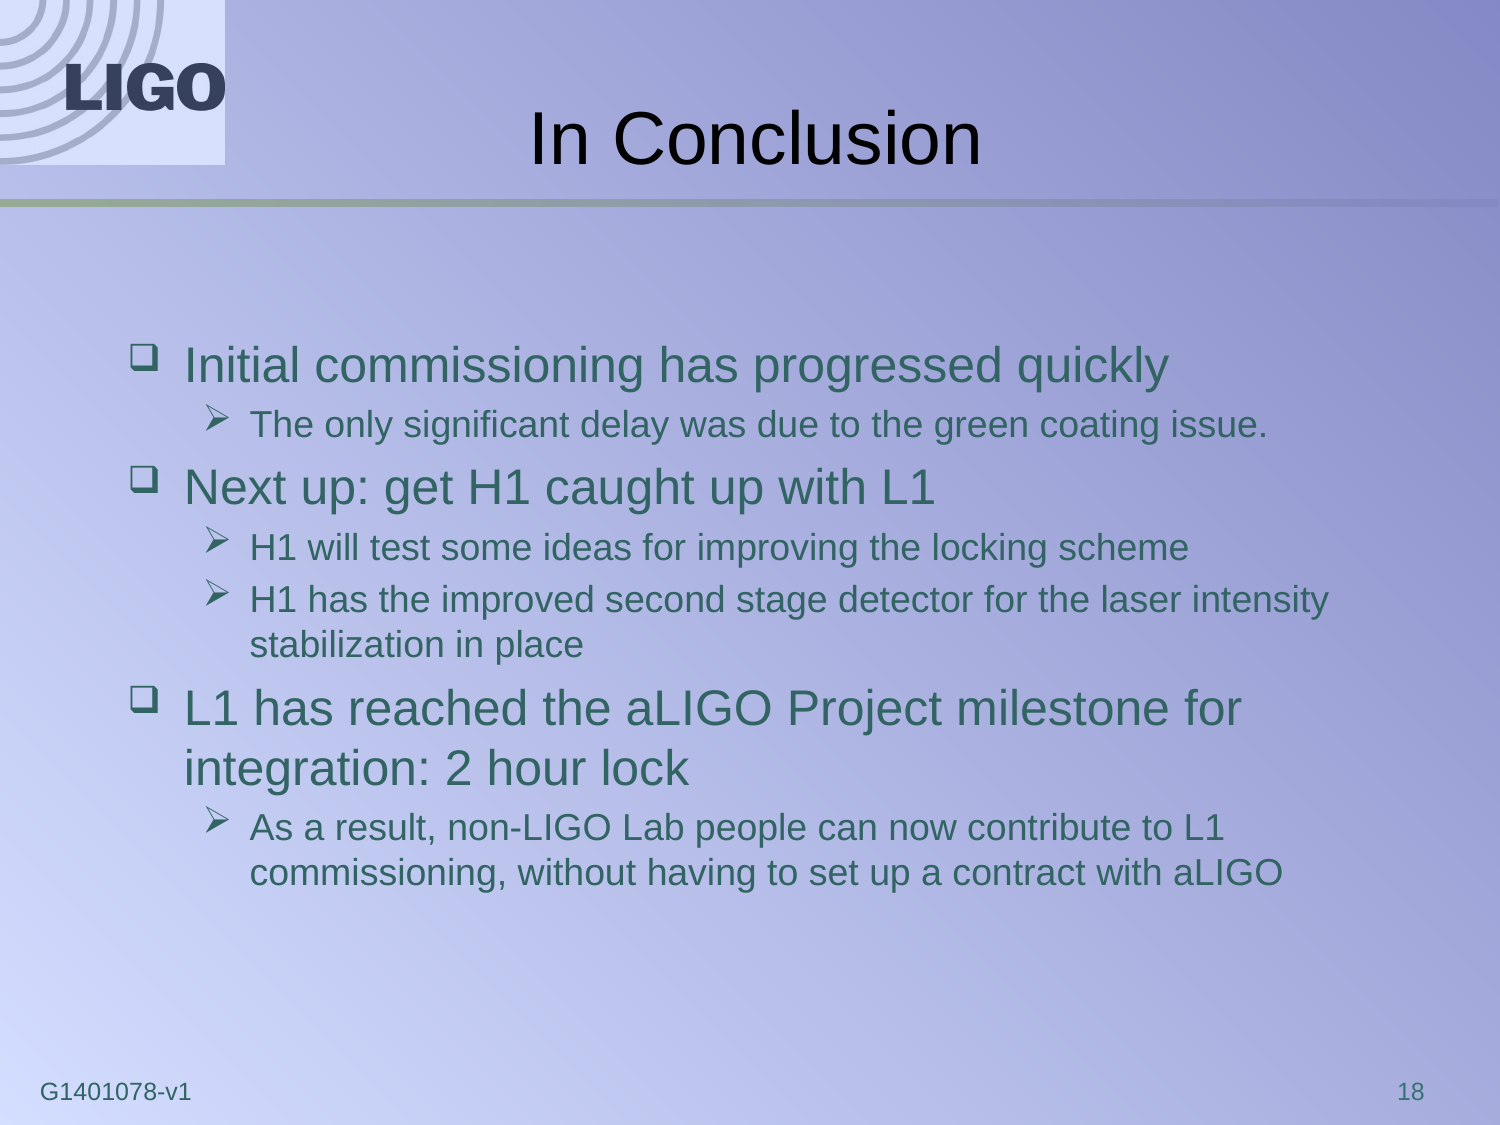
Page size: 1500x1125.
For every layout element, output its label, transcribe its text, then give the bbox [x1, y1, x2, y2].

list Initial commissioning has progressed quickly The only significant delay was due to the green coating issue. Next up: get H1 caught up with L1 H1 will test some ideas for improving the locking scheme H1 has the improved second stage detector for the laser intensity stabilization in place L1 has reached the aLIGO Project milestone for integration: 2 hour lock As a result, non-LIGO Lab people can now contribute to L1 commissioning, without having to set up a contract with aLIGO [112, 324, 1388, 1001]
title In Conclusion [262, 37, 1251, 188]
